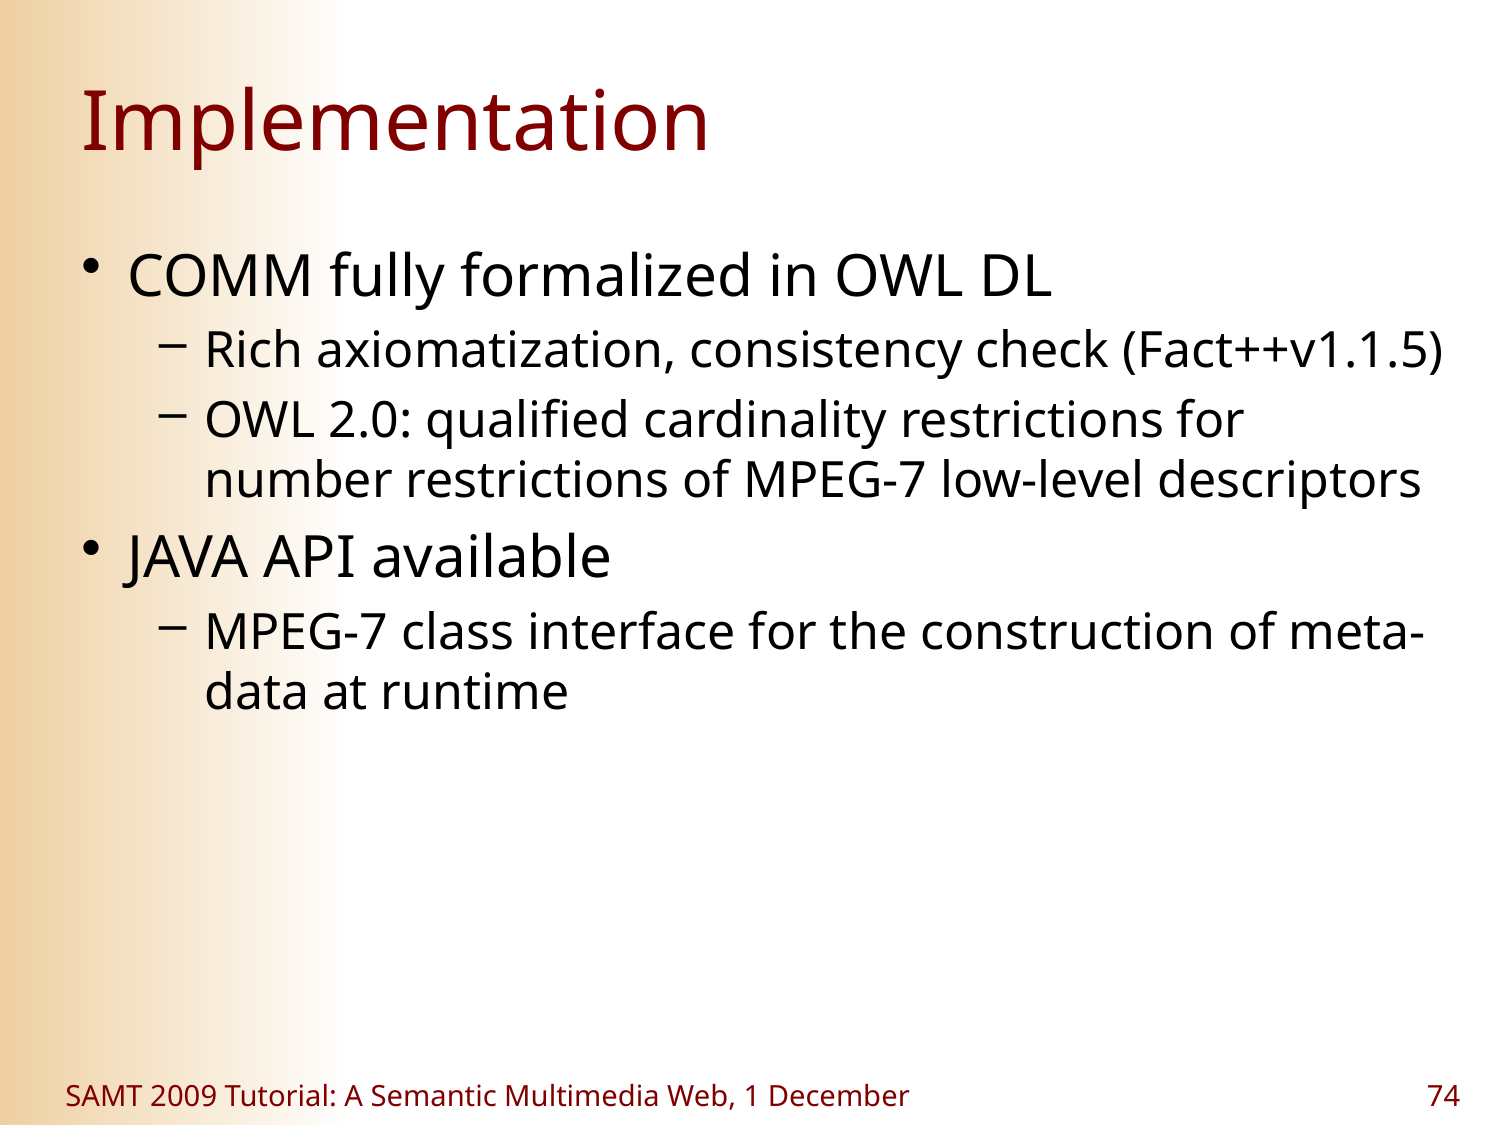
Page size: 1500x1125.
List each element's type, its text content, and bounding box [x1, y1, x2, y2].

footer SAMT 2009 Tutorial: A Semantic Multimedia Web, 1 December [65, 1069, 976, 1125]
slide_number 74 [1147, 1069, 1461, 1125]
list COMM fully formalized in OWL DL Rich axiomatization, consistency check (Fact++v1.1.5) OWL 2.0: qualified cardinality restrictions for number restrictions of MPEG-7 low-level descriptors JAVA API available MPEG-7 class interface for the construction of meta-data at runtime [66, 230, 1462, 1033]
title Implementation [65, 22, 1462, 211]
